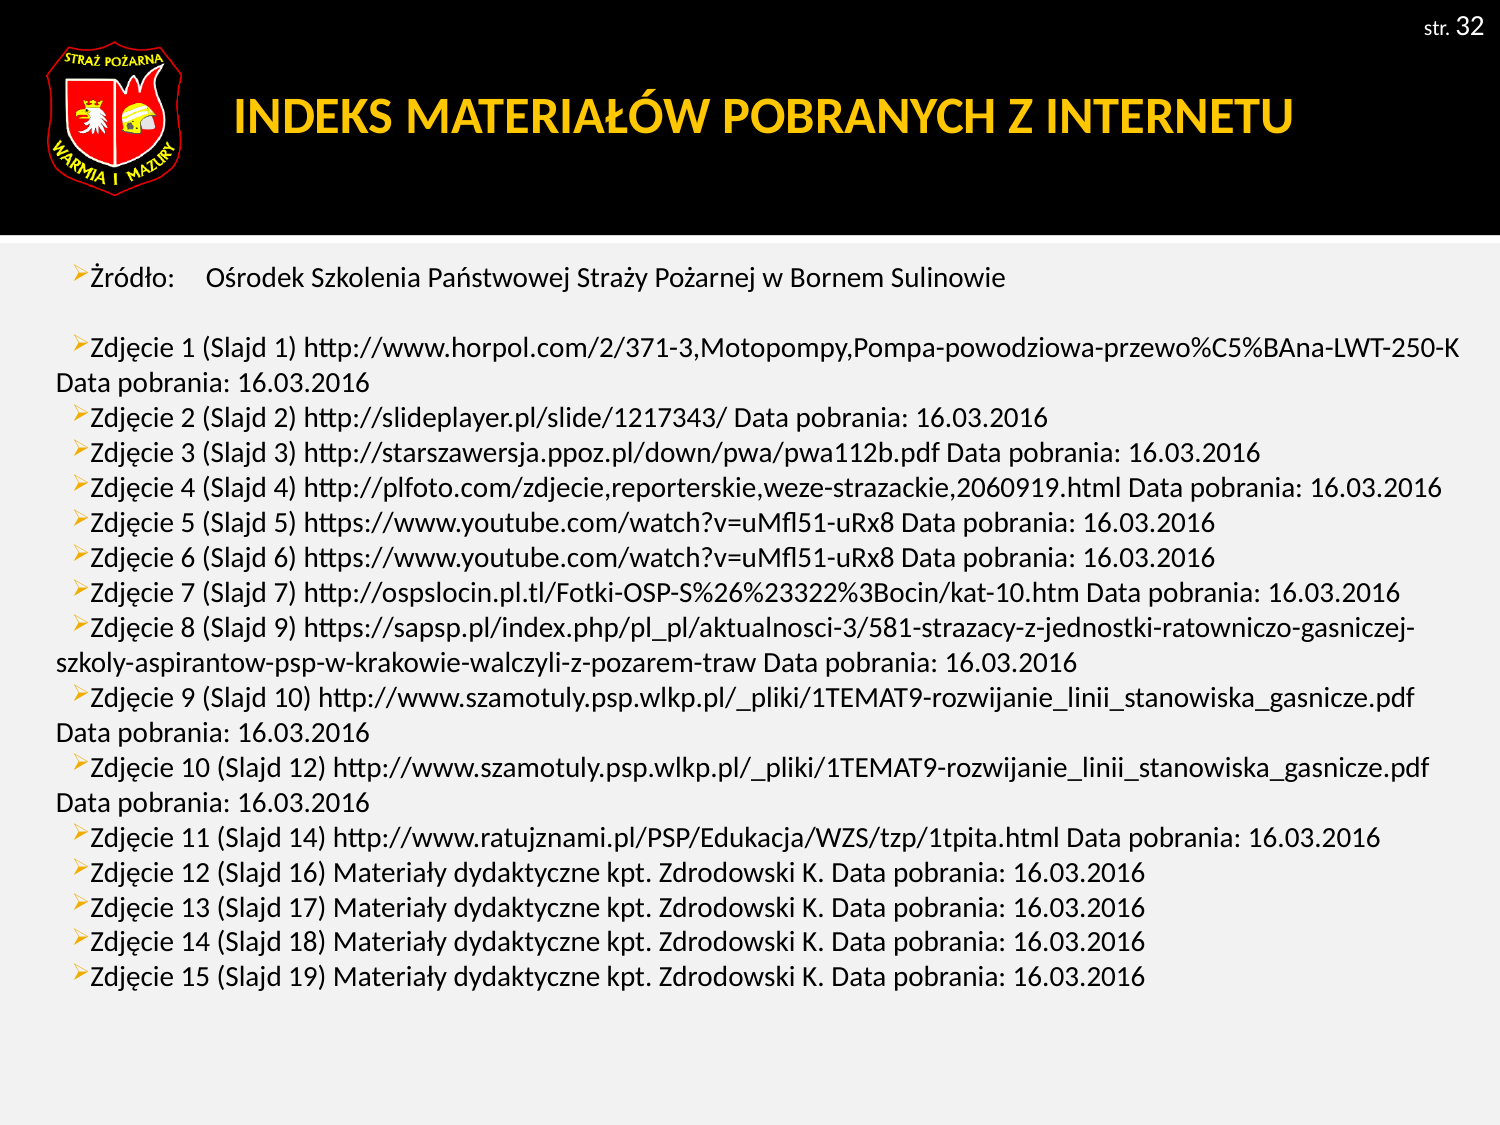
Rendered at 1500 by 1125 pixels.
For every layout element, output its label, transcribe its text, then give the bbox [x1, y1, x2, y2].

slide_number str. 32 [1404, 0, 1500, 41]
title INDEKS MATERIAŁÓW POBRANYCH Z INTERNETU [218, 41, 1427, 185]
list Żródło: Ośrodek Szkolenia Państwowej Straży Pożarnej w Bornem Sulinowie Zdjęcie 1 (Slajd 1) http://www.horpol.com/2/371-3,Motopompy,Pompa-powodziowa-przewo%C5%BAna-LWT-250-K Data pobrania: 16.03.2016 Zdjęcie 2 (Slajd 2) http://slideplayer.pl/slide/1217343/ Data pobrania: 16.03.2016 Zdjęcie 3 (Slajd 3) http://starszawersja.ppoz.pl/down/pwa/pwa112b.pdf Data pobrania: 16.03.2016 Zdjęcie 4 (Slajd 4) http://plfoto.com/zdjecie,reporterskie,weze-strazackie,2060919.html Data pobrania: 16.03.2016 Zdjęcie 5 (Slajd 5) https://www.youtube.com/watch?v=uMfl51-uRx8 Data pobrania: 16.03.2016 Zdjęcie 6 (Slajd 6) https://www.youtube.com/watch?v=uMfl51-uRx8 Data pobrania: 16.03.2016 Zdjęcie 7 (Slajd 7) http://ospslocin.pl.tl/Fotki-OSP-S%26%23322%3Bocin/kat-10.htm Data pobrania: 16.03.2016 Zdjęcie 8 (Slajd 9) https://sapsp.pl/index.php/pl_pl/aktualnosci-3/581-strazacy-z-jednostki-ratowniczo-gasniczej-szkoly-aspirantow-psp-w-krakowie-walczyli-z-pozarem-traw Data pobrania: 16.03.2016 Zdjęcie 9 (Slajd 10) http://www.szamotuly.psp.wlkp.pl/_pliki/1TEMAT9-rozwijanie_linii_stanowiska_gasnicze.pdf Data pobrania: 16.03.2016 Zdjęcie 10 (Slajd 12) http://www.szamotuly.psp.wlkp.pl/_pliki/1TEMAT9-rozwijanie_linii_stanowiska_gasnicze.pdf Data pobrania: 16.03.2016 Zdjęcie 11 (Slajd 14) http://www.ratujznami.pl/PSP/Edukacja/WZS/tzp/1tpita.html Data pobrania: 16.03.2016 Zdjęcie 12 (Slajd 16) Materiały dydaktyczne kpt. Zdrodowski K. Data pobrania: 16.03.2016 Zdjęcie 13 (Slajd 17) Materiały dydaktyczne kpt. Zdrodowski K. Data pobrania: 16.03.2016 Zdjęcie 14 (Slajd 18) Materiały dydaktyczne kpt. Zdrodowski K. Data pobrania: 16.03.2016 Zdjęcie 15 (Slajd 19) Materiały dydaktyczne kpt. Zdrodowski K. Data pobrania: 16.03.2016 [17, 243, 1482, 1083]
picture [46, 41, 182, 196]
